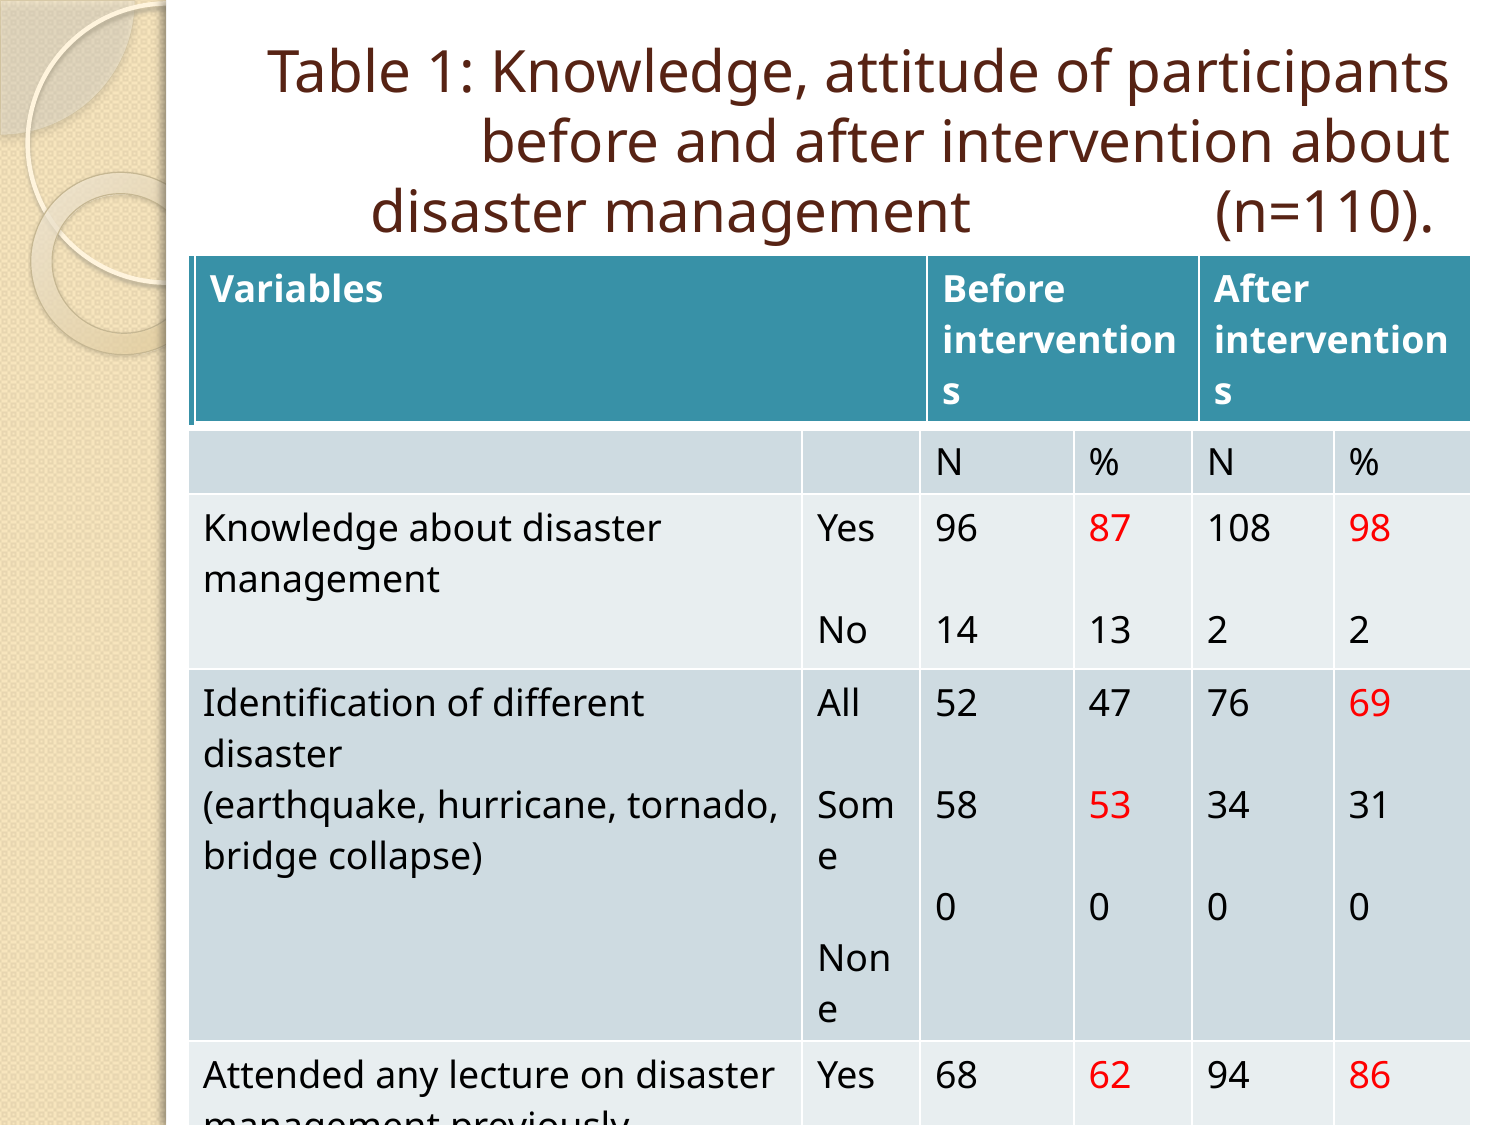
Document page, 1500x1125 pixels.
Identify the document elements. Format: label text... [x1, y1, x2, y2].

table_cell % [1335, 431, 1470, 493]
table_cell 96 14 [921, 495, 1073, 668]
table_cell Yes No [803, 495, 919, 668]
table_cell 108 2 [1193, 495, 1333, 668]
table_cell % [1075, 431, 1191, 493]
table_cell 87 13 [1075, 495, 1191, 668]
table_cell 98 2 [1335, 495, 1470, 668]
table_cell [189, 431, 801, 493]
table_cell Identification of different disaster (earthquake, hurricane, tornado, bridge collapse) [189, 670, 801, 1040]
table_cell N [1193, 431, 1333, 493]
table_cell 52 58 0 [921, 670, 1073, 1040]
table_cell 94 16 [1193, 1042, 1333, 1125]
table_header [189, 256, 194, 425]
table_cell Attended any lecture on disaster management previously [189, 1042, 801, 1125]
table_cell 86 14 [1335, 1042, 1470, 1125]
table_cell N [921, 431, 1073, 493]
table_header Before interventions [928, 256, 1198, 421]
table_cell Yes No [803, 1042, 919, 1125]
table_cell Knowledge about disaster management [189, 495, 801, 668]
table_header After interventions [1200, 256, 1470, 421]
table_cell [803, 431, 919, 493]
table_cell 68 42 [921, 1042, 1073, 1125]
table_cell 76 34 0 [1193, 670, 1333, 1040]
table_cell 62 38 [1075, 1042, 1191, 1125]
table_cell 47 53 0 [1075, 670, 1191, 1040]
title Table 1: Knowledge, attitude of participants before and after intervention about disaster management (n=110). [235, 45, 1466, 233]
table_cell 69 31 0 [1335, 670, 1470, 1040]
table_header Variables [196, 256, 926, 421]
table_cell All Some None [803, 670, 919, 1040]
